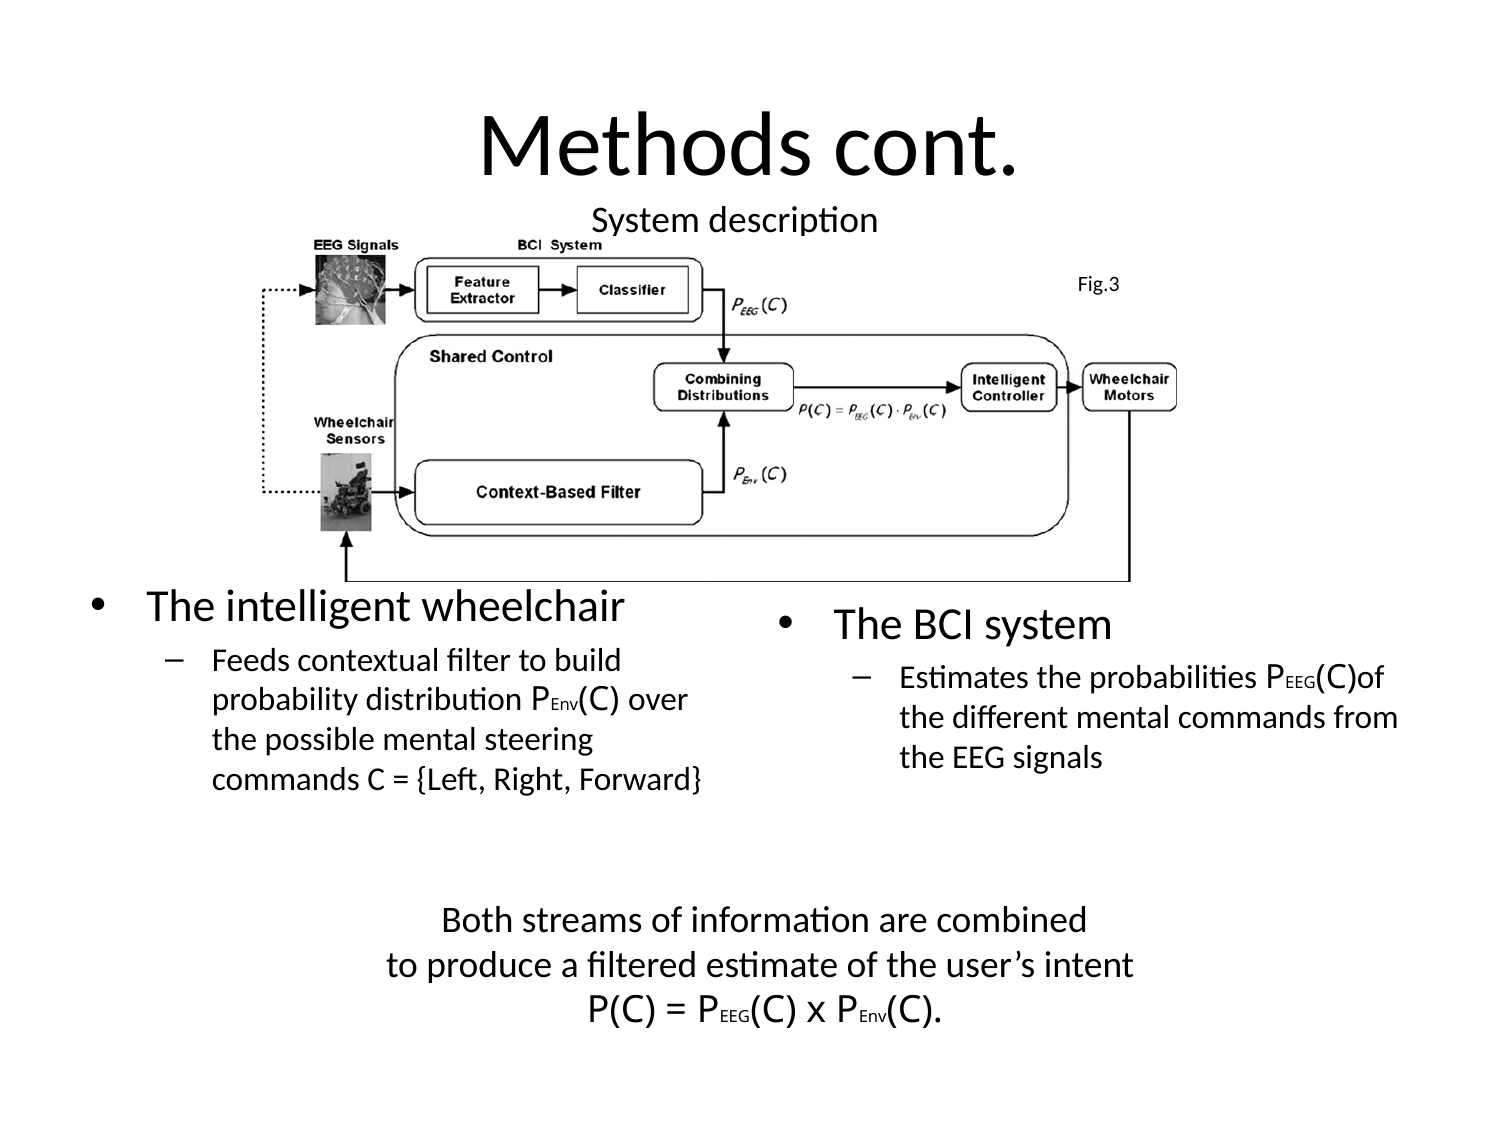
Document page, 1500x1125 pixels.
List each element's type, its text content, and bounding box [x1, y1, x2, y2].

list The BCI system Estimates the probabilities PEEG(C)of the different mental commands from the EEG signals [762, 262, 1425, 888]
title Methods cont. [75, 45, 1425, 233]
text_box System description [576, 187, 895, 235]
list The intelligent wheelchair Feeds contextual filter to build probability distribution PEnv(C) over the possible mental steering commands C = {Left, Right, Forward} [75, 262, 738, 1000]
text_box Both streams of information are combined to produce a filtered estimate of the user’s intent P(C) = PEEG(C) x PEnv(C). [353, 887, 1177, 1038]
picture [262, 236, 1177, 582]
